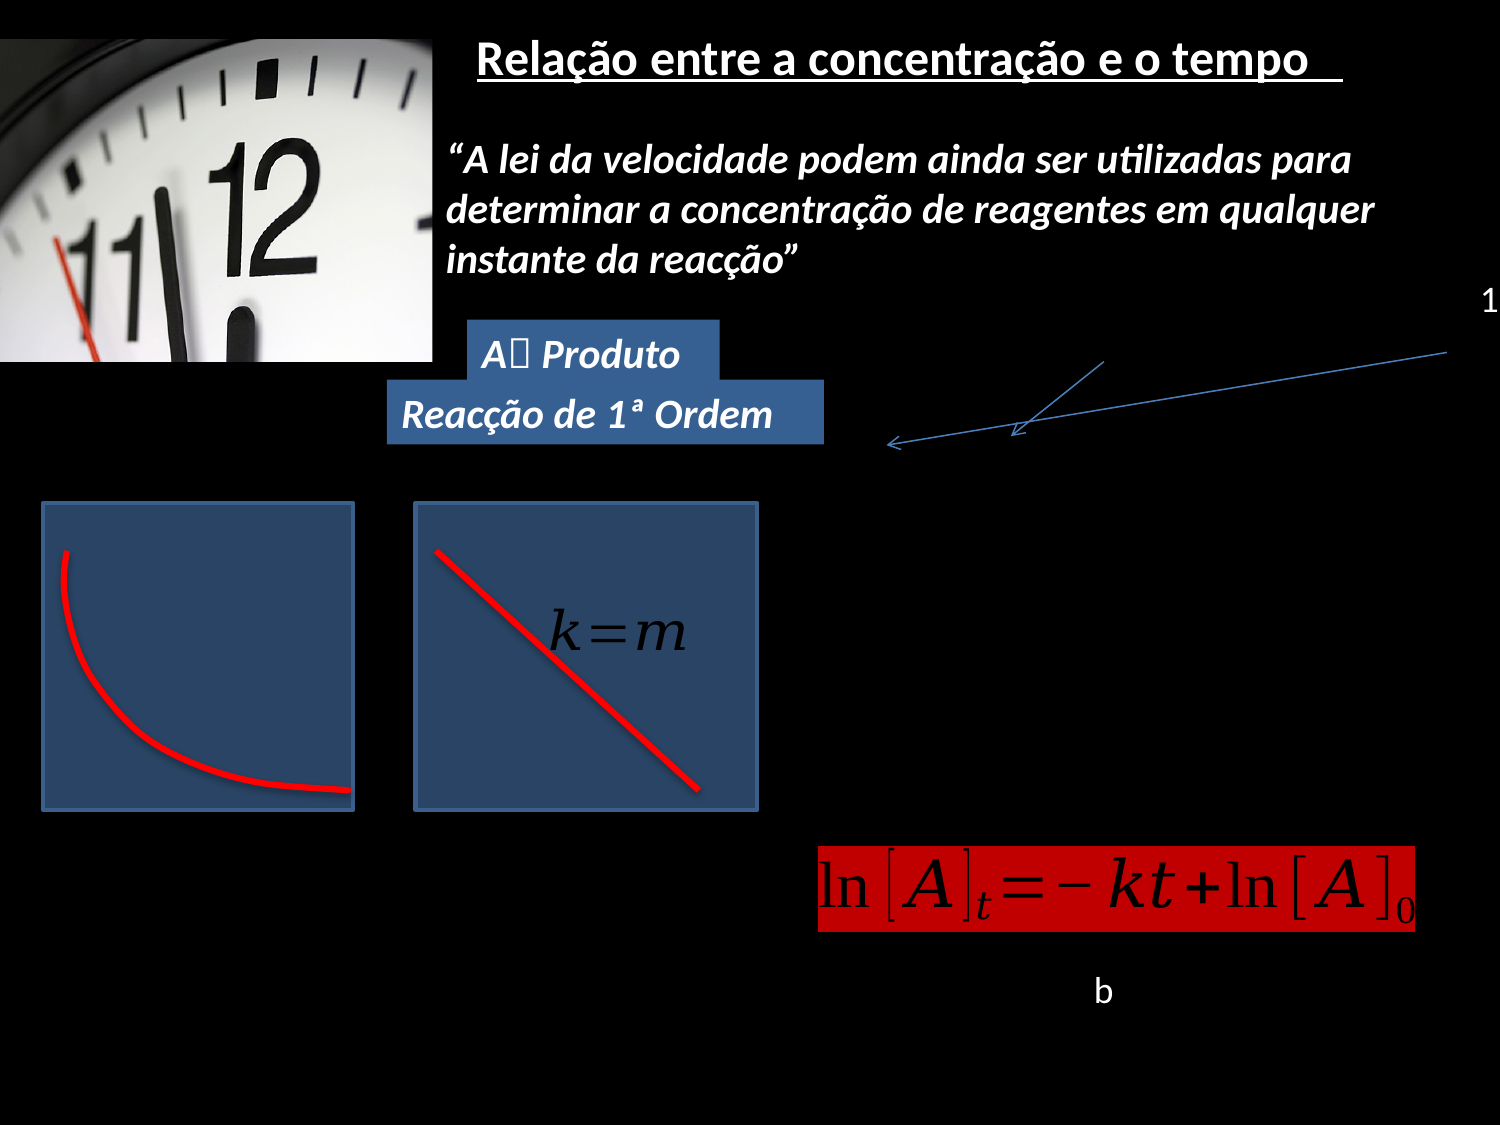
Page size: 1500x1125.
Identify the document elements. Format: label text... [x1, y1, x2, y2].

picture [0, 39, 433, 362]
text_box 1 [1465, 267, 1500, 327]
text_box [0, 502, 354, 882]
text_box “A lei da velocidade podem ainda ser utilizadas para determinar a concentração de reagentes em qualquer instante da reacção” [437, 124, 1497, 289]
text_box Relação entre a concentração e o tempo [462, 18, 1388, 94]
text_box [354, 502, 758, 882]
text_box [886, 352, 1448, 446]
text_box A Produto [467, 319, 720, 379]
text_box Reacção de 1ª Ordem [386, 379, 824, 445]
